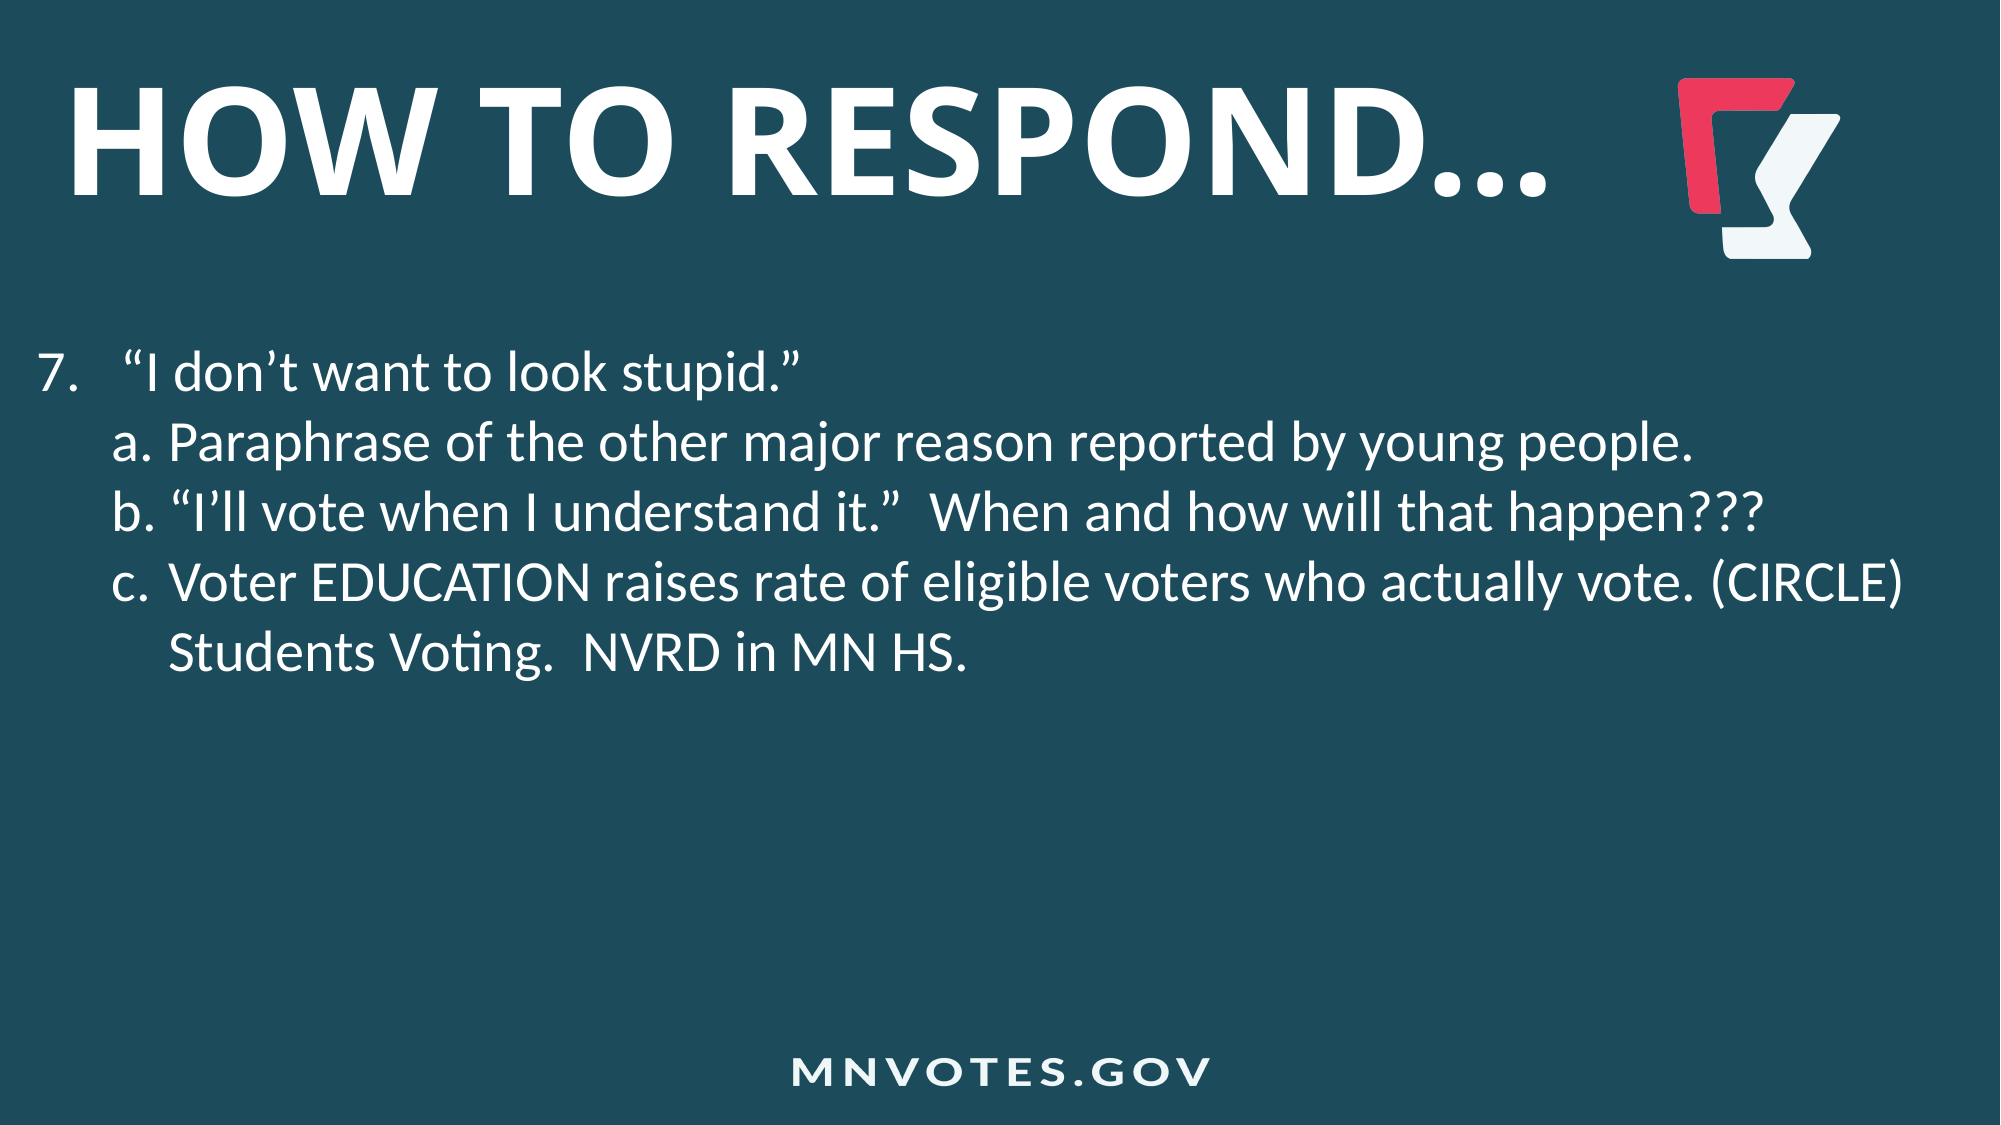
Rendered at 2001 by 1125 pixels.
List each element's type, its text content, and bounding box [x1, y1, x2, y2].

text_box 7. “I don’t want to look stupid.” Paraphrase of the other major reason reported by young people. “I’ll vote when I understand it.” When and how will that happen??? Voter EDUCATION raises rate of eligible voters who actually vote. (CIRCLE) Students Voting. NVRD in MN HS. [22, 255, 1952, 855]
text_box HOW TO RESPOND… [46, 37, 1607, 233]
picture [758, 1026, 1242, 1118]
picture [1637, 33, 1881, 255]
